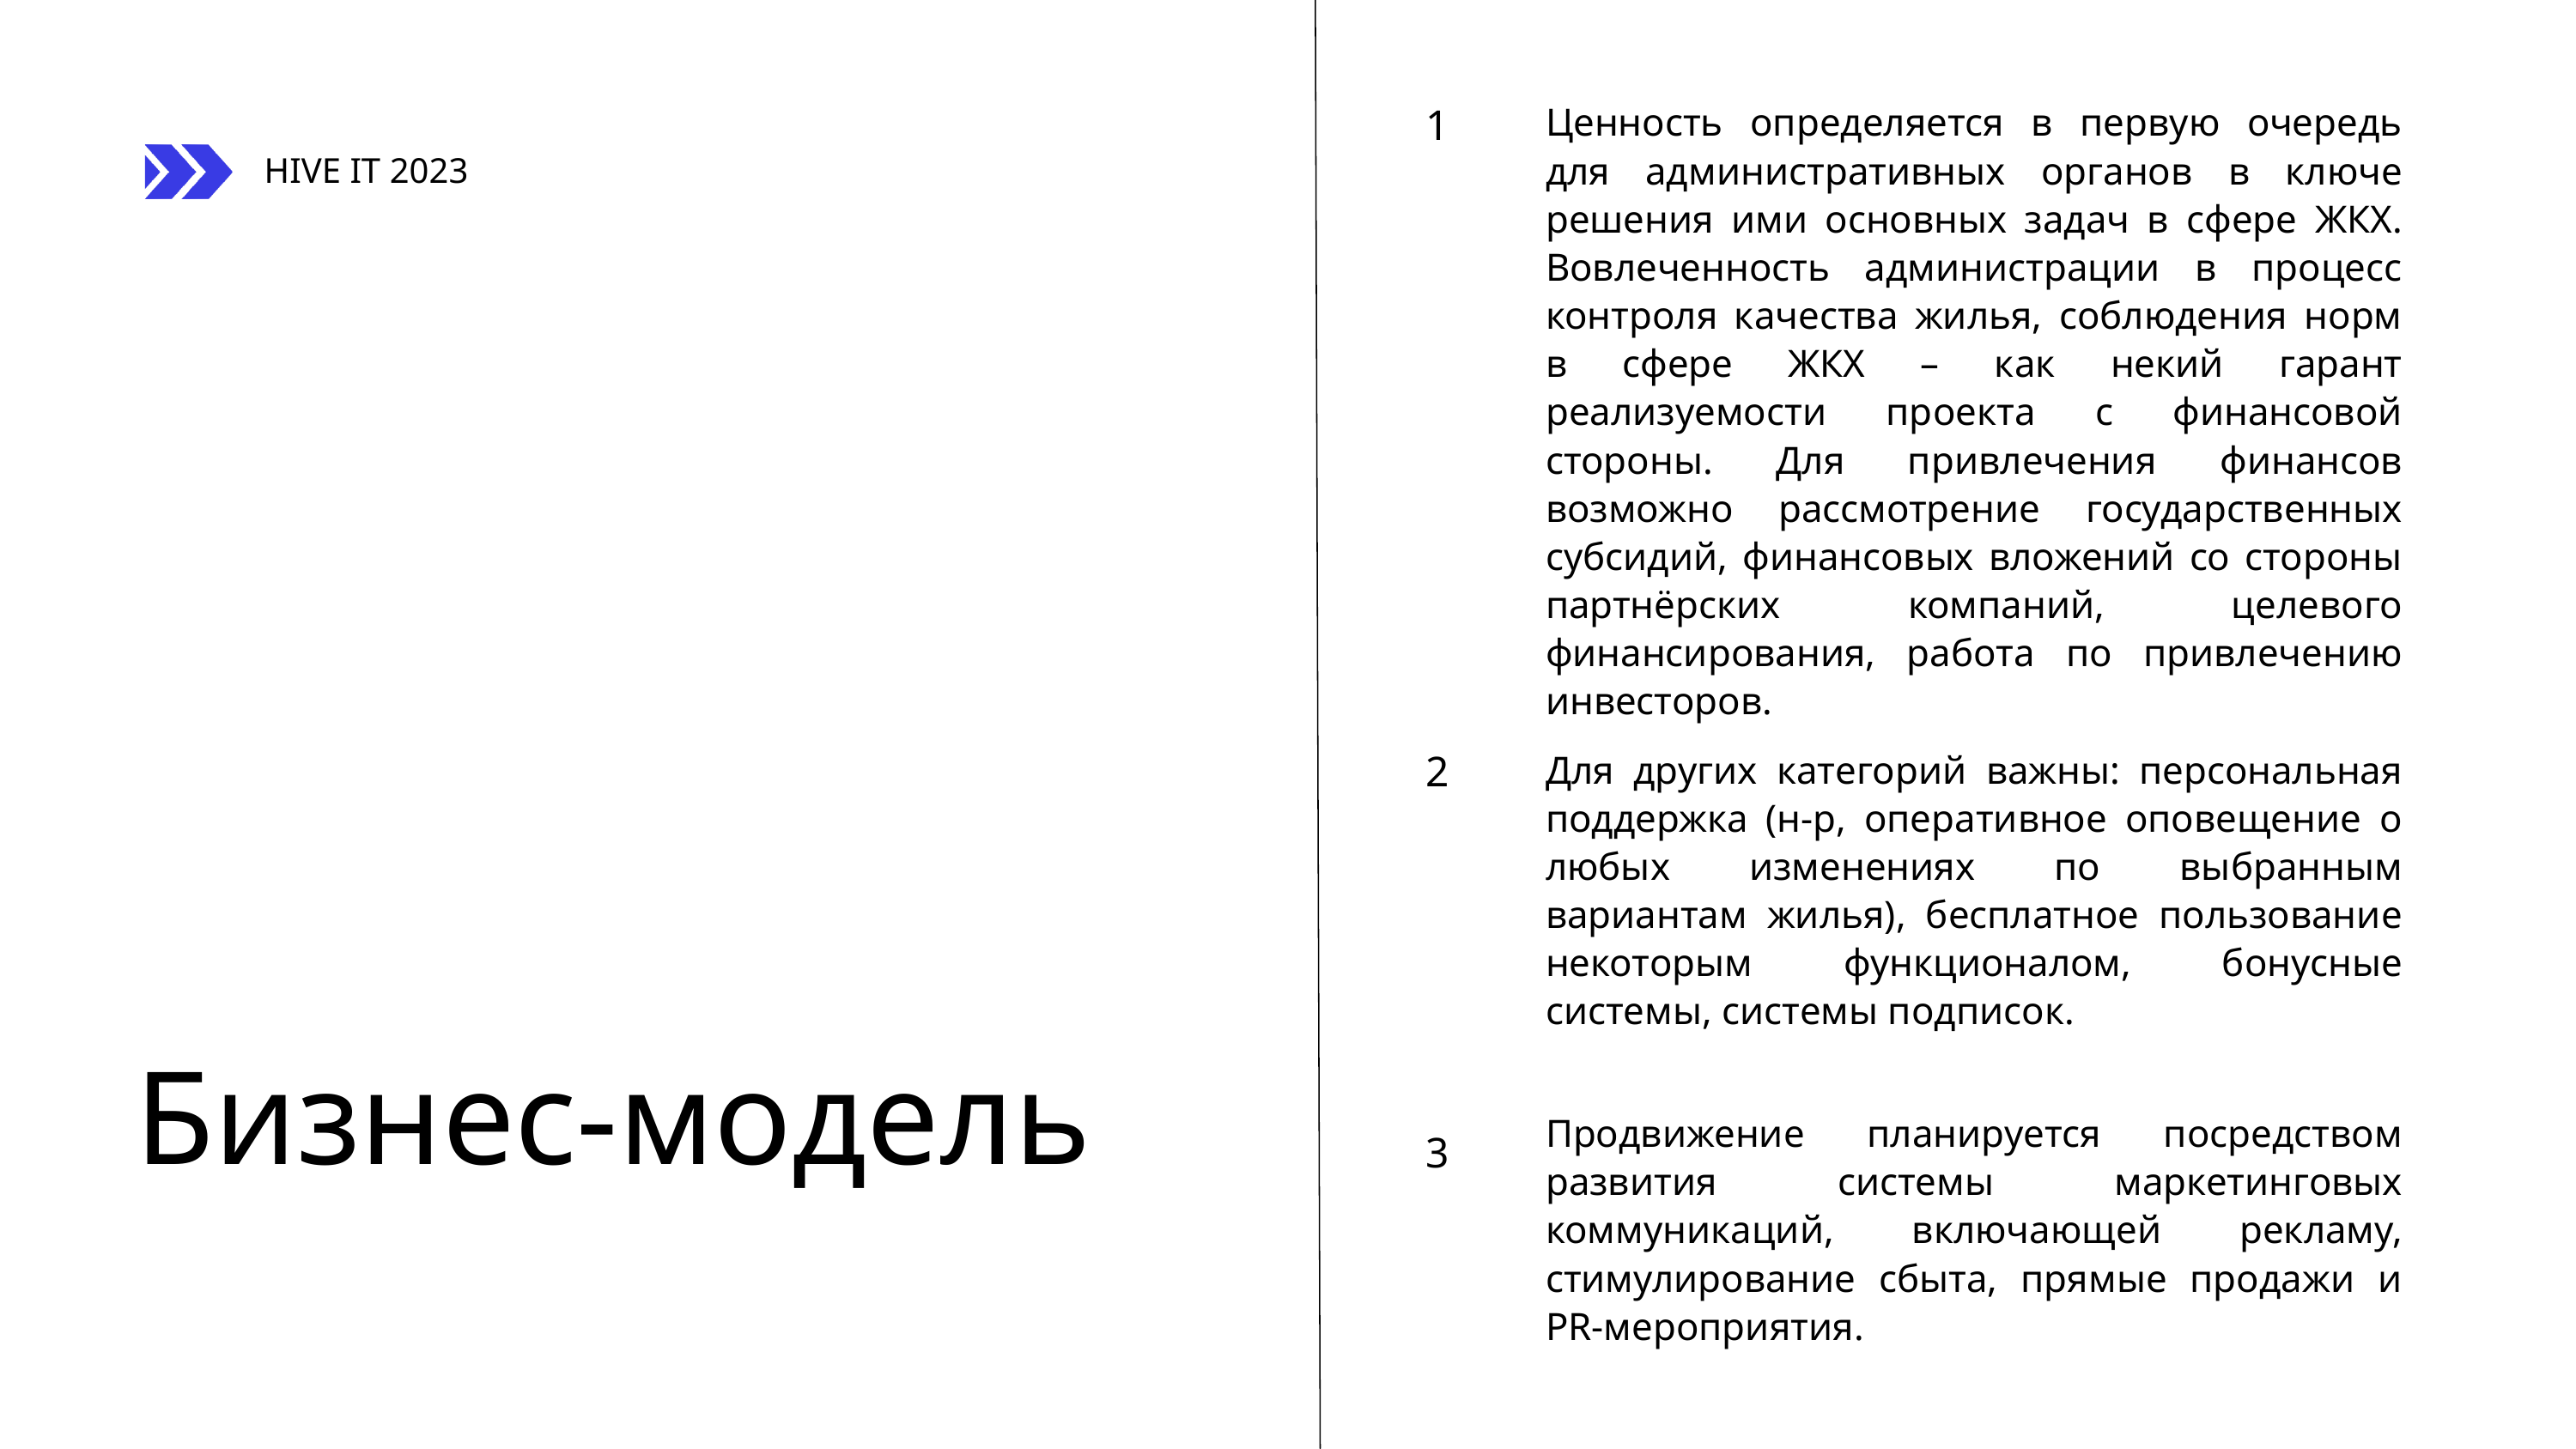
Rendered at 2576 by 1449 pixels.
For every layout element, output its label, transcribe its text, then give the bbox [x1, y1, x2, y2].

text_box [1382, 95, 2403, 680]
text_box HIVE IT 2023 [264, 152, 839, 191]
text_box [1382, 1106, 2403, 1350]
text_box [144, 144, 233, 199]
text_box Бизнес-модель [135, 1035, 1285, 1191]
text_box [1382, 743, 2403, 1035]
